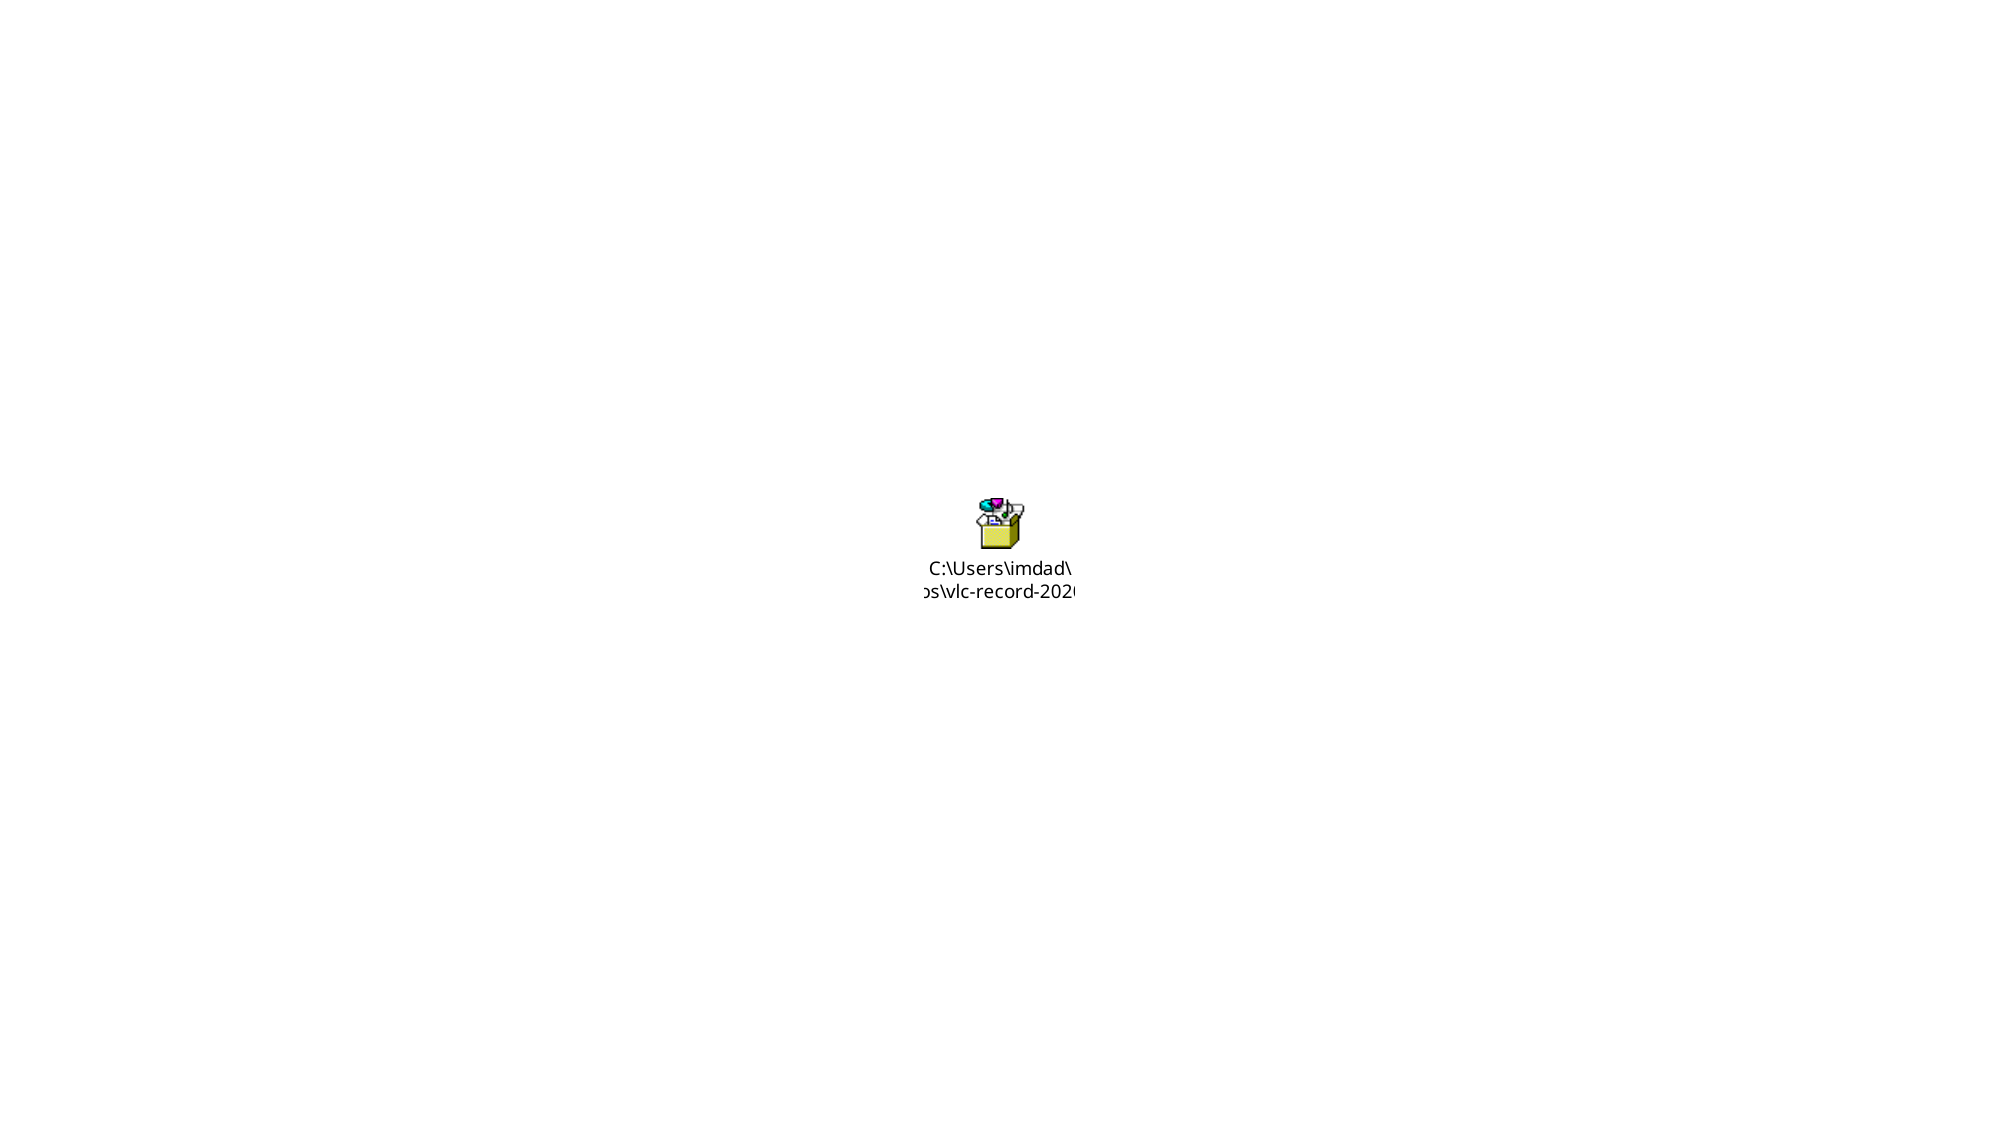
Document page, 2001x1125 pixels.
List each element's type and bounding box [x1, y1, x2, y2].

text_box [924, 498, 1076, 626]
